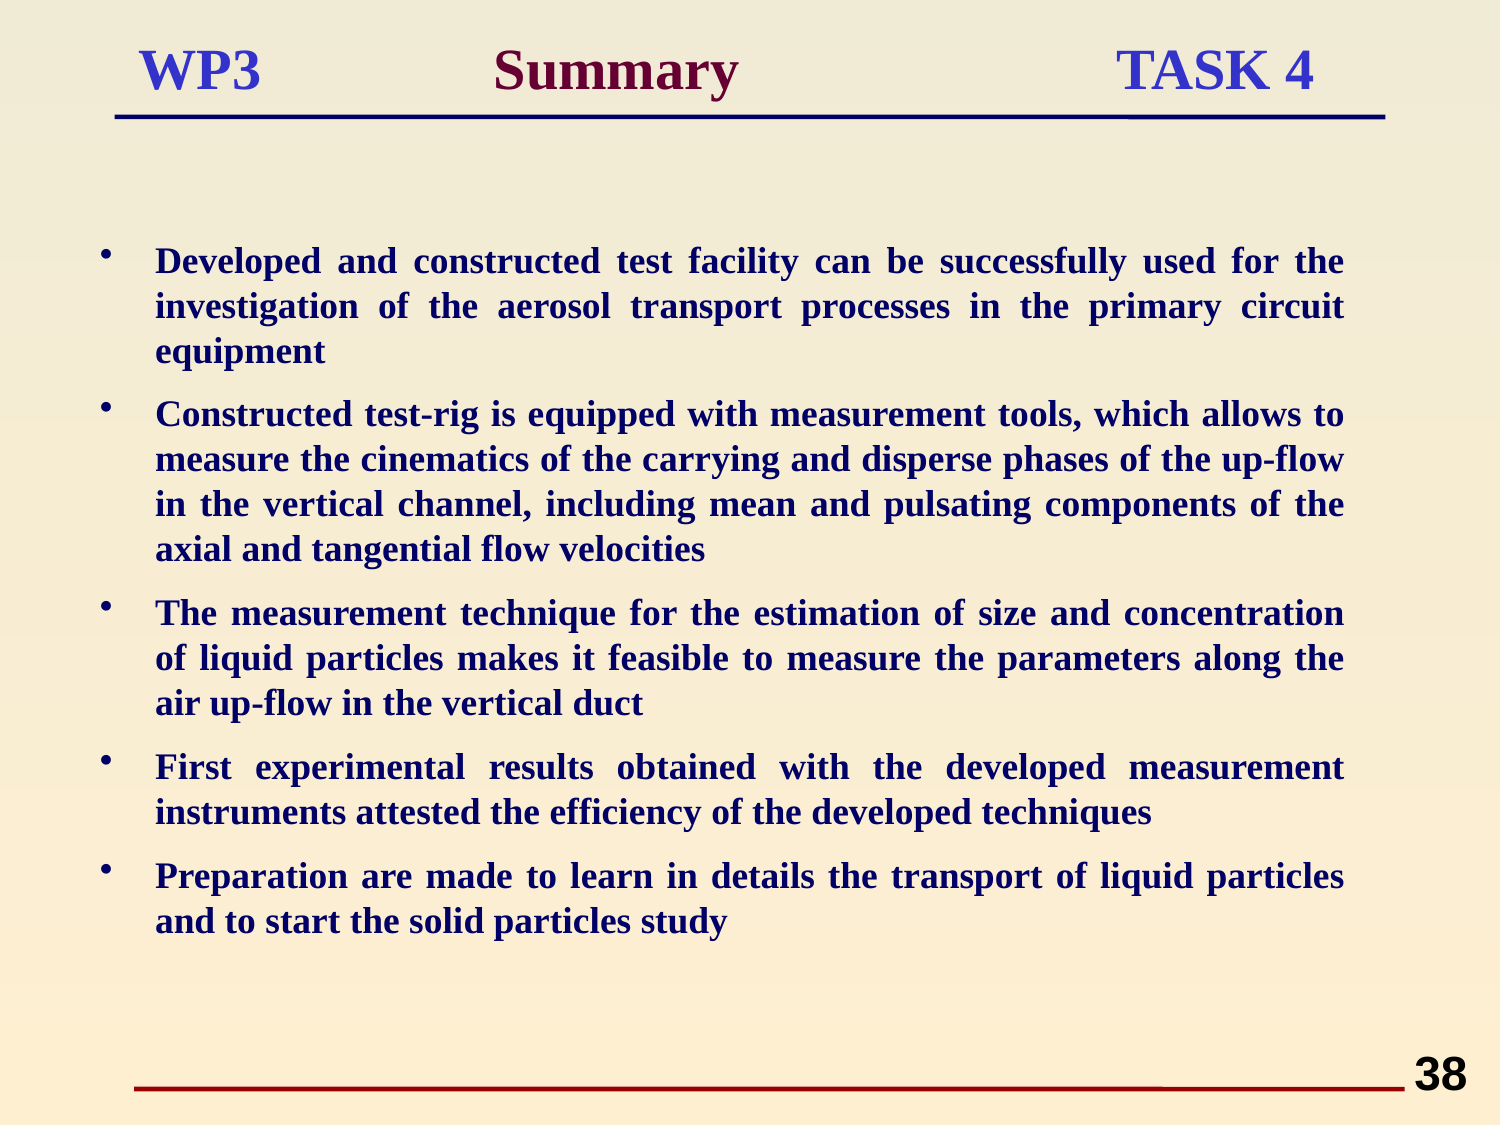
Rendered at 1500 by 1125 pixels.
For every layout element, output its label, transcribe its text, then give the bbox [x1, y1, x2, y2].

list Developed and constructed test facility can be successfully used for the investigation of the aerosol transport processes in the primary circuit equipment Constructed test-rig is equipped with measurement tools, which allows to measure the cinematics of the carrying and disperse phases of the up-flow in the vertical channel, including mean and pulsating components of the axial and tangential flow velocities The measurement technique for the estimation of size and concentration of liquid particles makes it feasible to measure the parameters along the air up-flow in the vertical duct First experimental results obtained with the developed measurement instruments attested the efficiency of the developed techniques Preparation are made to learn in details the transport of liquid particles and to start the solid particles study [85, 228, 1361, 964]
text_box 38 [1399, 1034, 1483, 1108]
title WP3 Summary TASK 4 [123, 31, 1399, 102]
